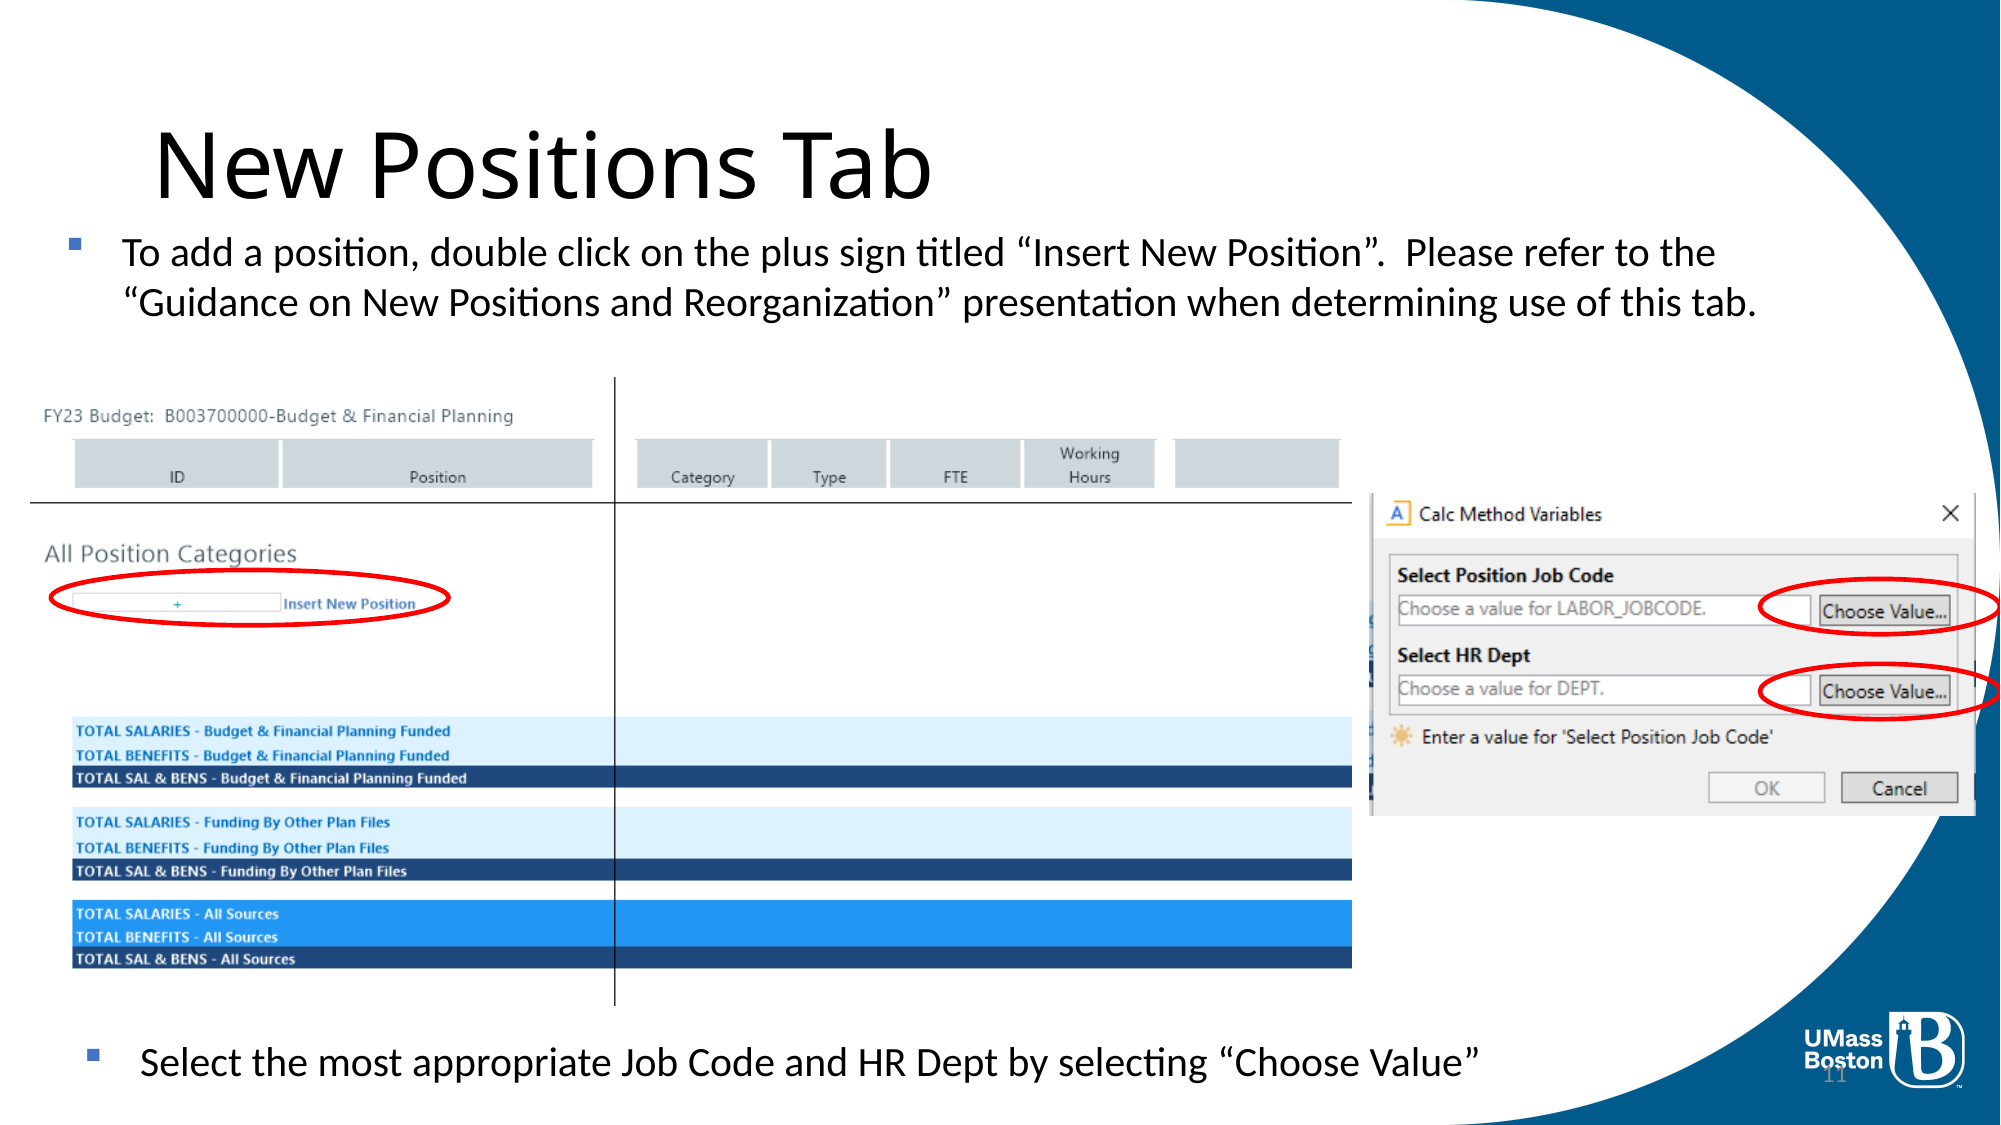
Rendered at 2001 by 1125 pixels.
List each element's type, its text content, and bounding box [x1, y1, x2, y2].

title New Positions Tab [137, 59, 1863, 278]
slide_number 11 [1412, 1042, 1863, 1103]
text_box [1976, 673, 2000, 710]
text_box [1976, 588, 2000, 625]
text_box To add a position, double click on the plus sign titled “Insert New Position”. Please refer to the “Guidance on New Positions and Reorganization” presentation when determining use of this tab. [50, 217, 1830, 333]
picture [0, 0, 2000, 1125]
text_box Select the most appropriate Job Code and HR Dept by selecting “Choose Value” [69, 1027, 1848, 1093]
